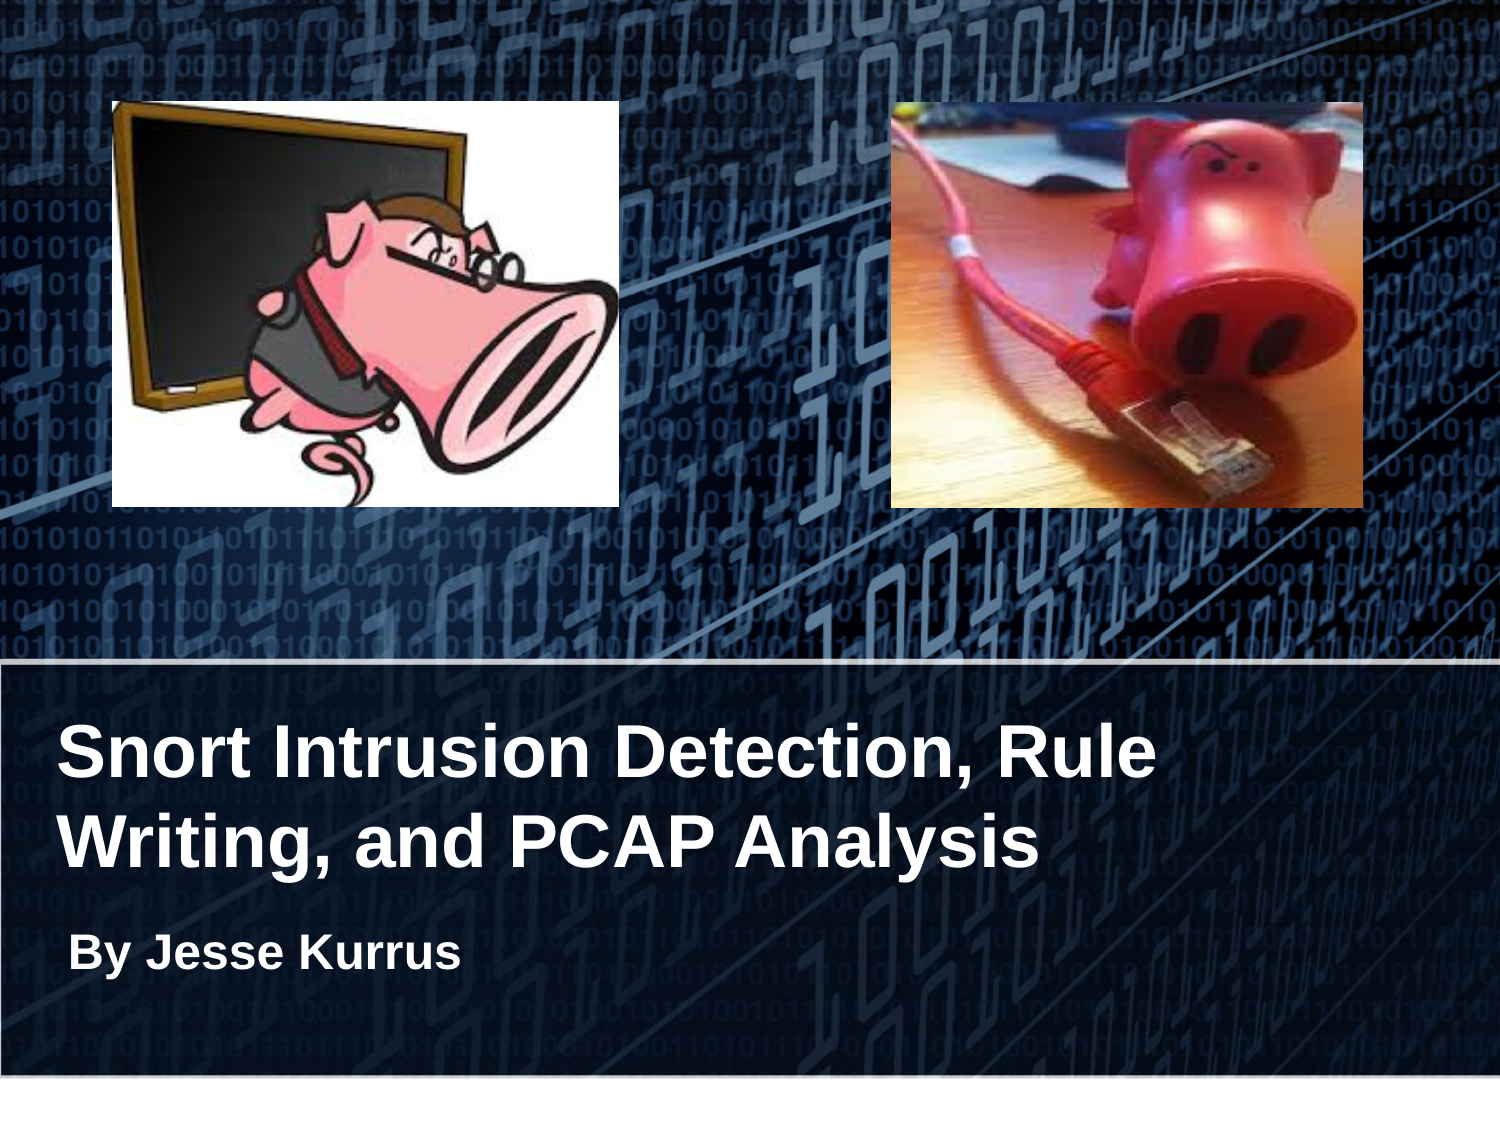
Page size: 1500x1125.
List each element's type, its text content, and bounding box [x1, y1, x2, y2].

text_box [0, 1077, 1500, 1125]
title Snort Intrusion Detection, Rule Writing, and PCAP Analysis [41, 692, 1471, 894]
text_box By Jesse Kurrus [53, 904, 609, 995]
picture [0, 0, 1500, 1077]
